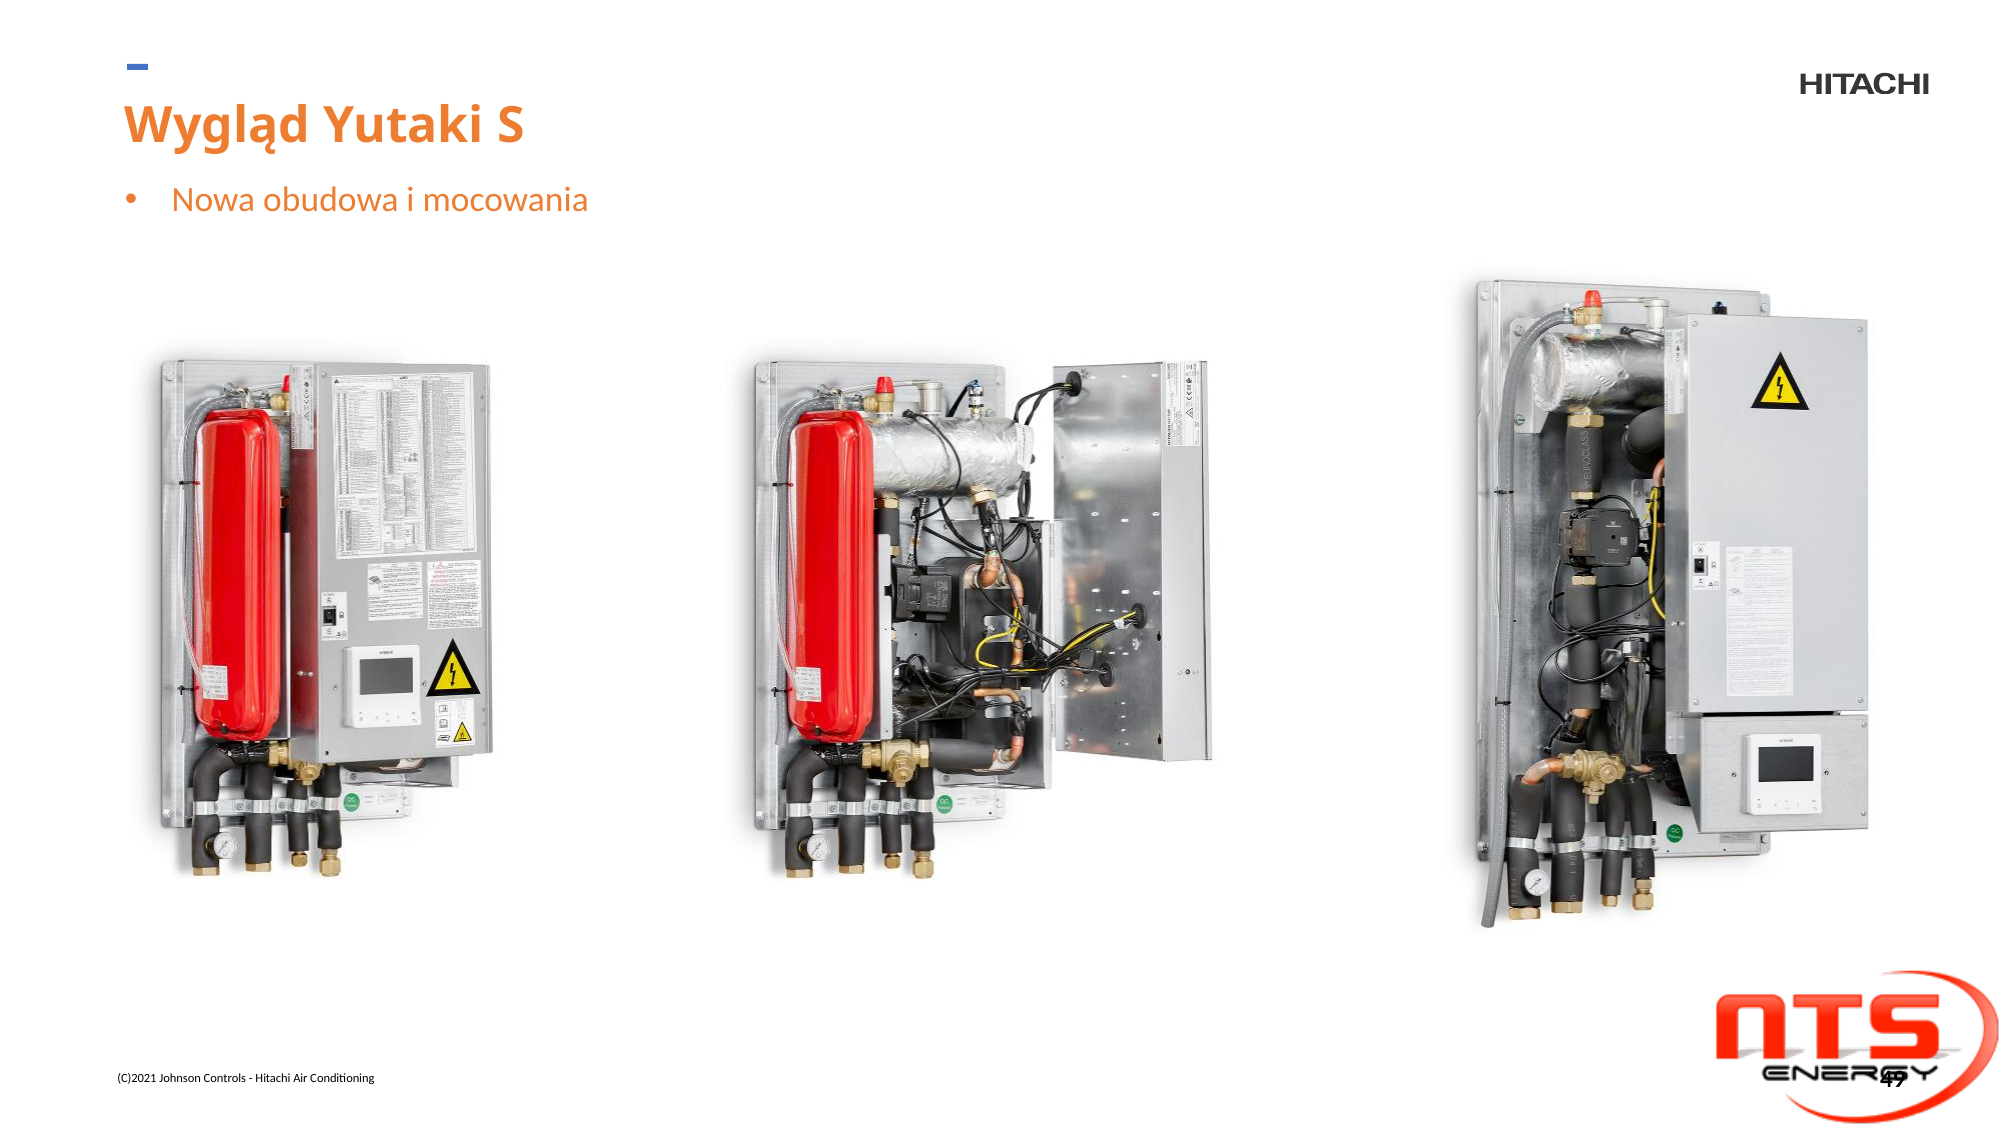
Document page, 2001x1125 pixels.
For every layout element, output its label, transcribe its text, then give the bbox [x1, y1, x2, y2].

picture [712, 319, 1222, 897]
picture [1426, 263, 1879, 953]
picture [1715, 968, 2000, 1125]
picture [121, 319, 508, 897]
title Wygląd Yutaki S [109, 91, 1378, 168]
text_box Nowa obudowa i mocowania [109, 168, 1878, 631]
